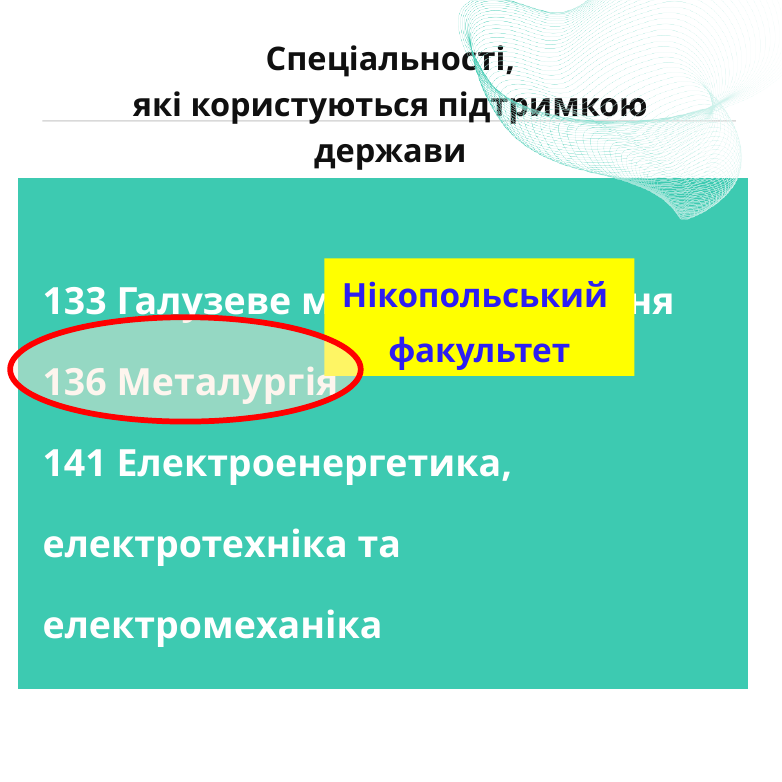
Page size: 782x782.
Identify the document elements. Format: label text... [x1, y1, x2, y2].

text_box [8, 357, 12, 382]
text_box Спеціальності, які користуються підтримкою держави [70, 30, 456, 145]
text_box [17, 177, 748, 690]
text_box [456, 0, 782, 220]
picture [302, 255, 442, 395]
